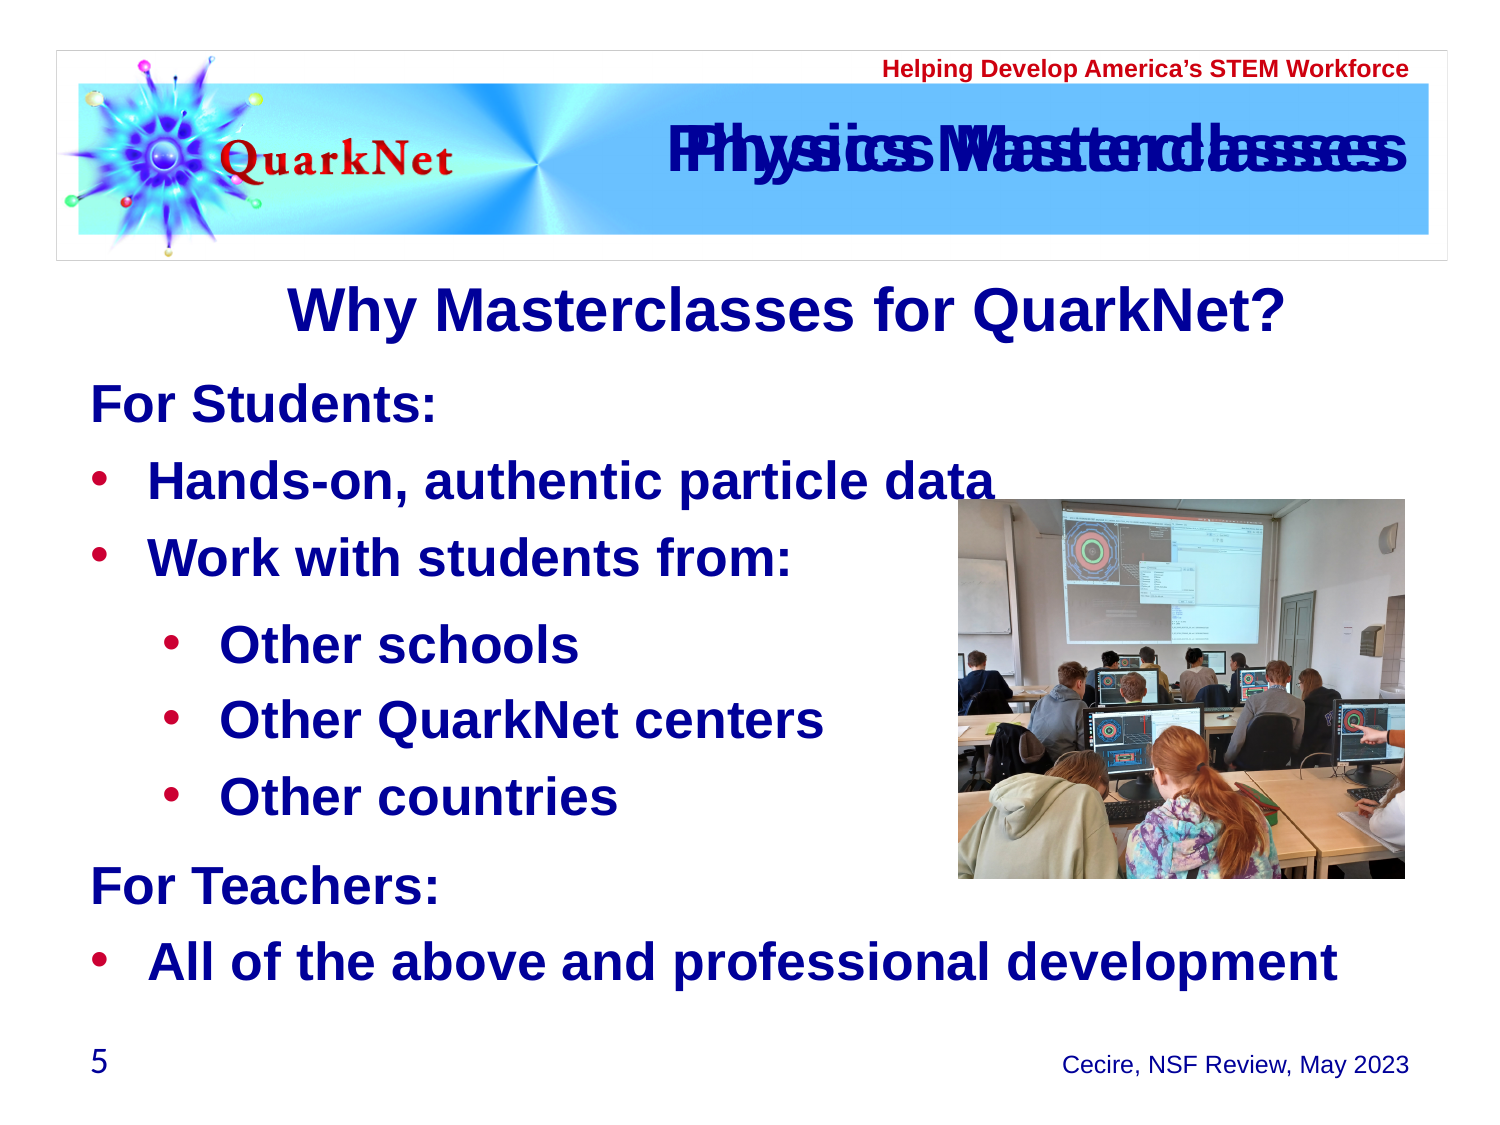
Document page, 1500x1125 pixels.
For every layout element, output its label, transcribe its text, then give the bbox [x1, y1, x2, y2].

picture [56, 50, 1448, 261]
title Physics Masterclasses [458, 97, 1425, 209]
picture [958, 499, 1405, 879]
list Why Masterclasses for QuarkNet? For Students: Hands-on, authentic particle data Work with students from: Other schools Other QuarkNet centers Other countries For Teachers: All of the above and professional development [75, 262, 1500, 1005]
